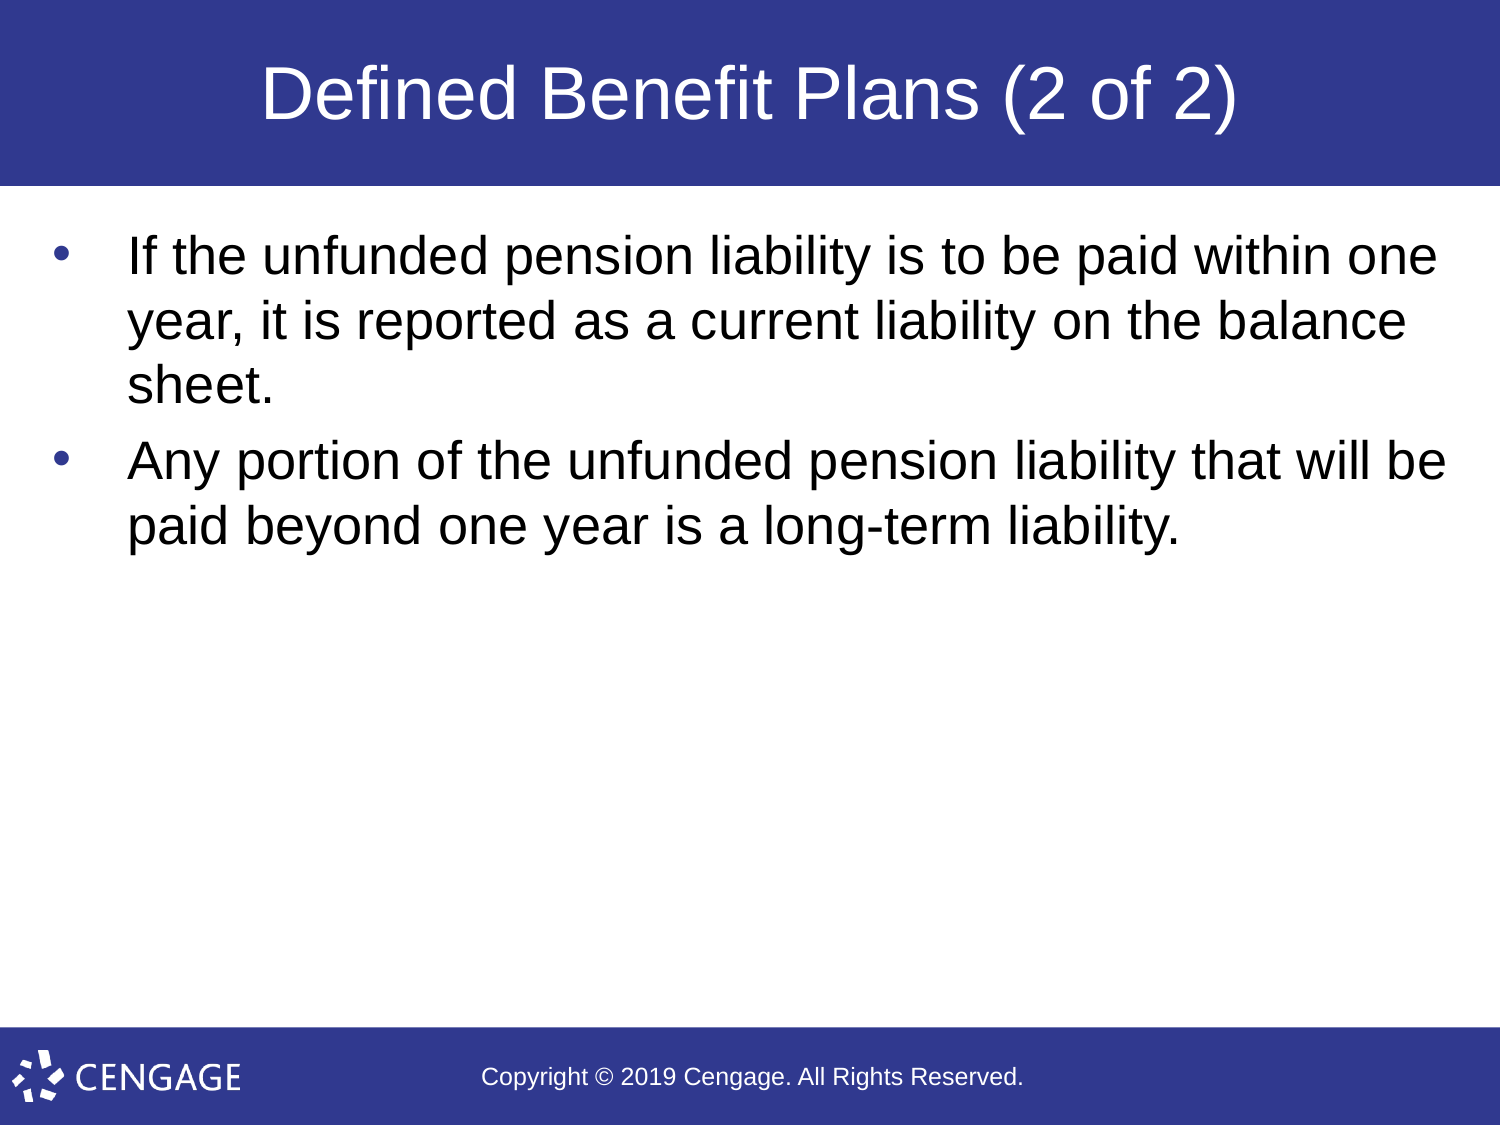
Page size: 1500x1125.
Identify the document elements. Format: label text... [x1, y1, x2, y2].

list If the unfunded pension liability is to be paid within one year, it is reported as a current liability on the balance sheet. Any portion of the unfunded pension liability that will be paid beyond one year is a long-term liability. [37, 212, 1475, 1005]
title Defined Benefit Plans (2 of 2) [7, 4, 1493, 176]
picture [12, 1050, 240, 1102]
